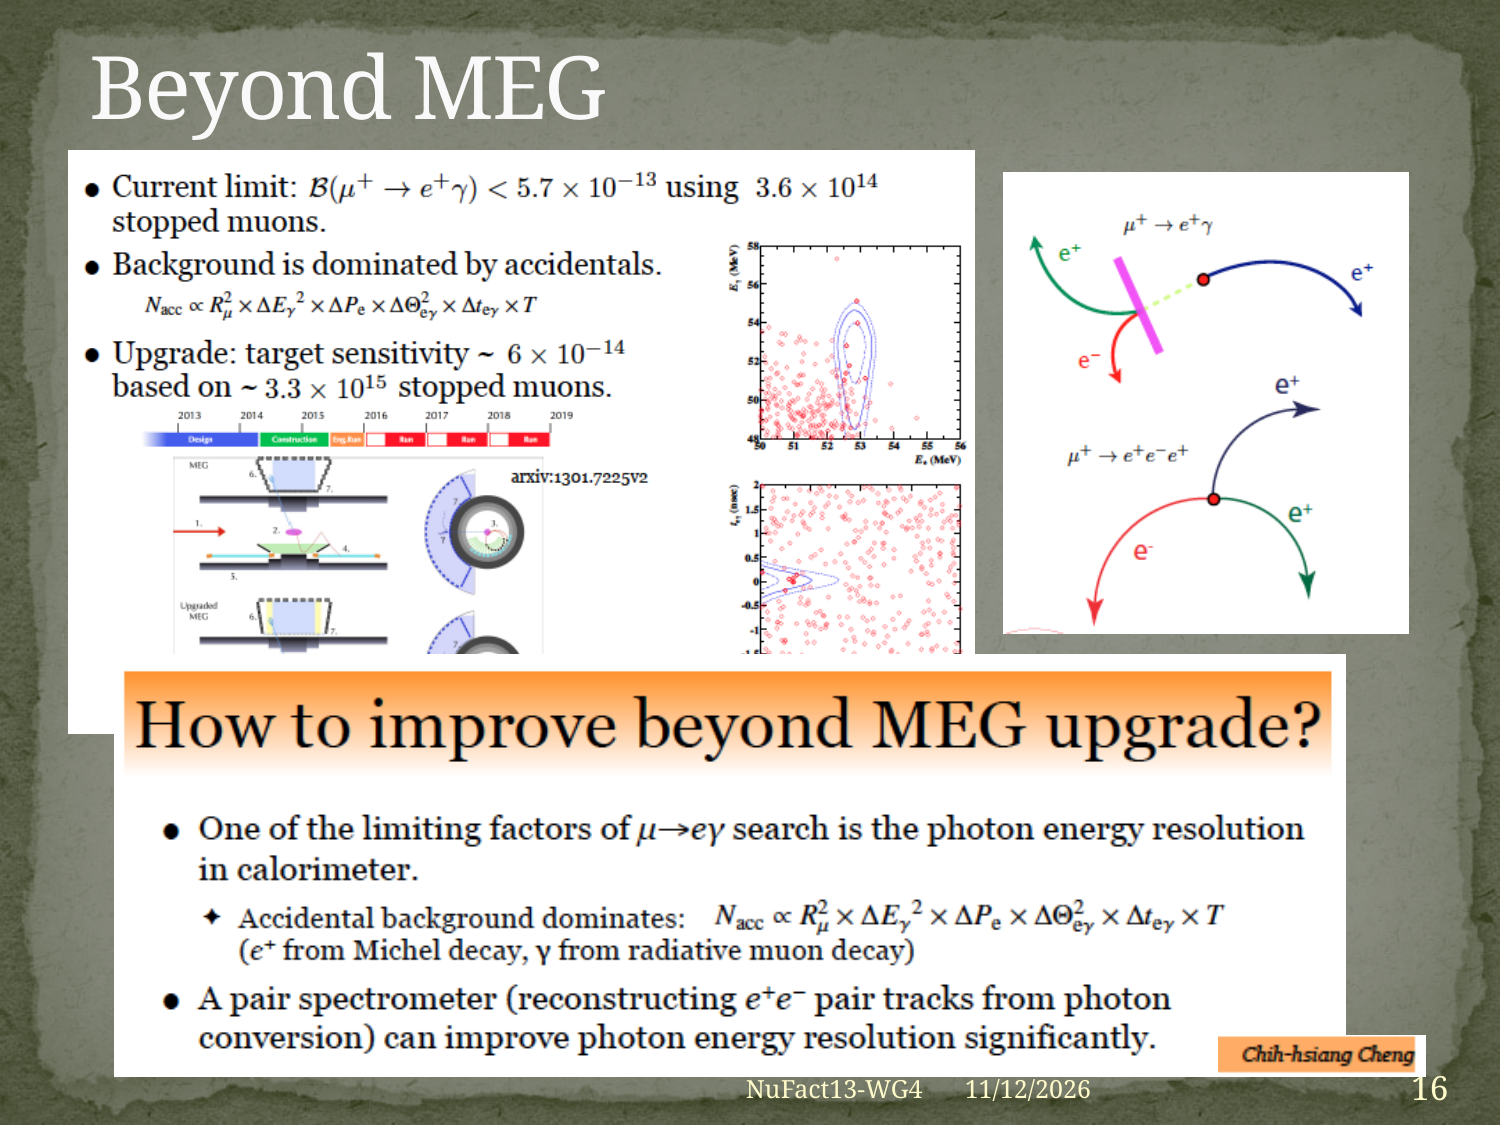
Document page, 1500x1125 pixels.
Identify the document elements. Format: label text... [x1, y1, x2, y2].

footer NuFact13-WG4 [350, 1087, 938, 1122]
slide_number 16 [1379, 1052, 1480, 1125]
picture [68, 150, 1426, 1078]
title Beyond MEG [74, 24, 1425, 151]
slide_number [950, 1087, 1375, 1122]
picture [1003, 172, 1409, 634]
